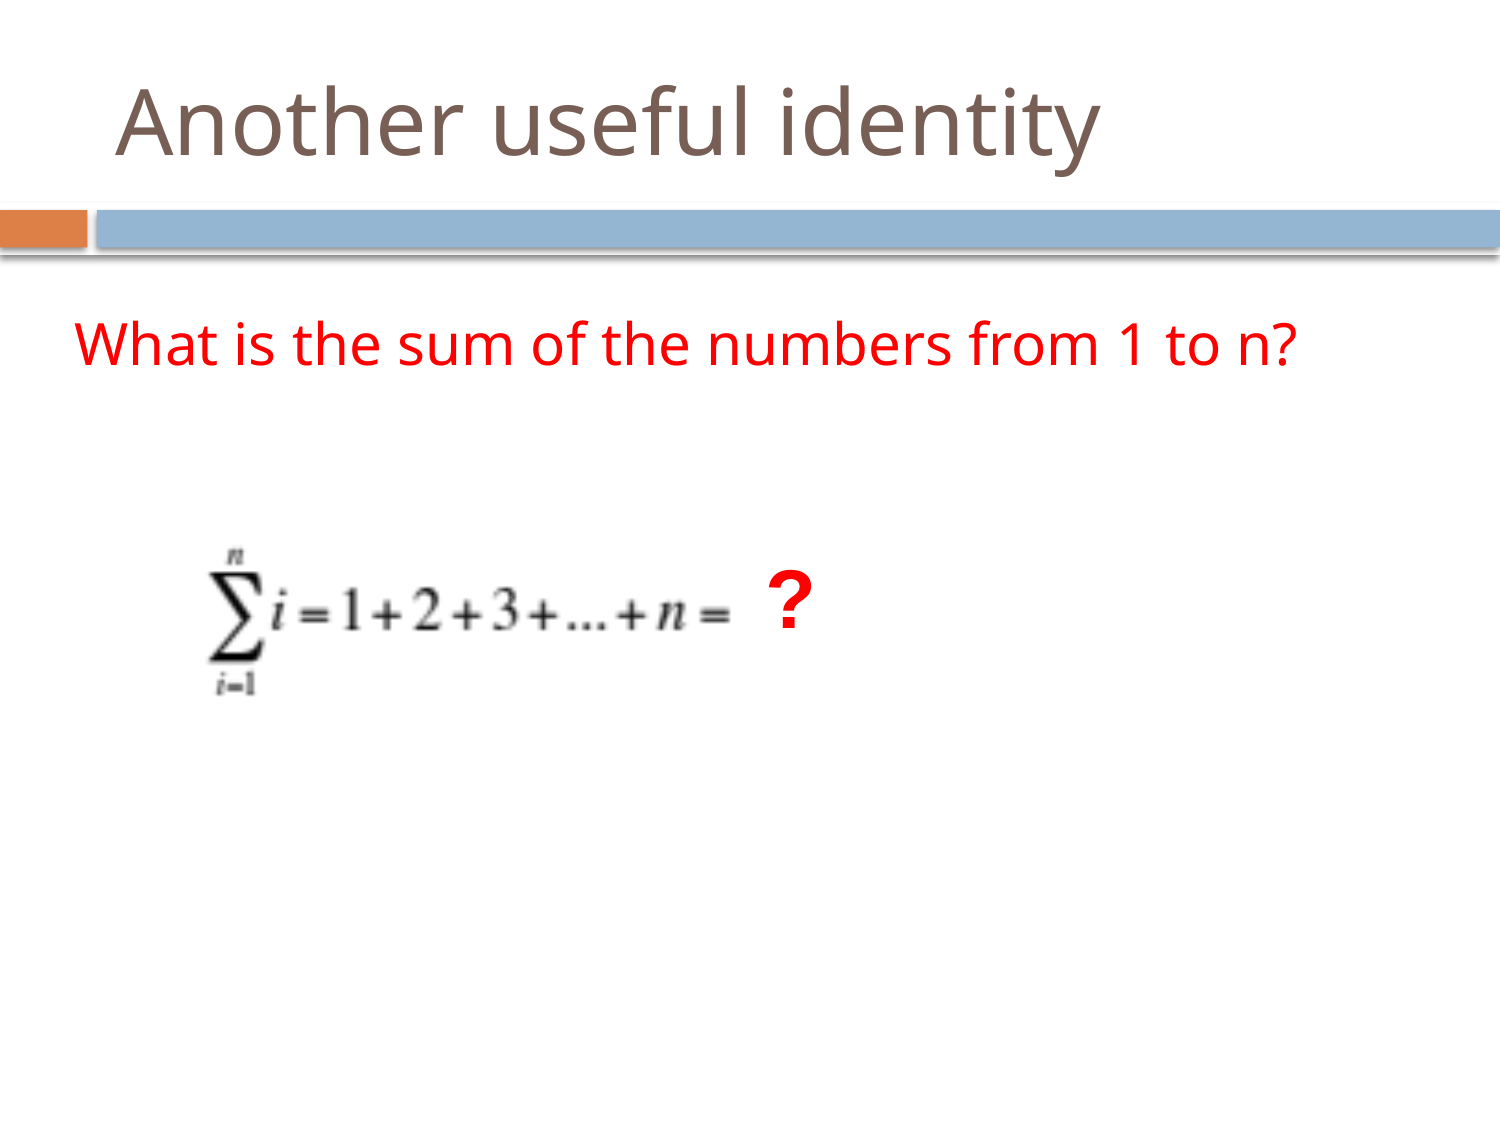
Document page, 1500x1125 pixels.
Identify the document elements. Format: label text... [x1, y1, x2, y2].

text_box What is the sum of the numbers from 1 to n? [60, 299, 1313, 385]
title Another useful identity [100, 37, 1438, 200]
text_box ? [750, 537, 832, 653]
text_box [199, 524, 736, 701]
